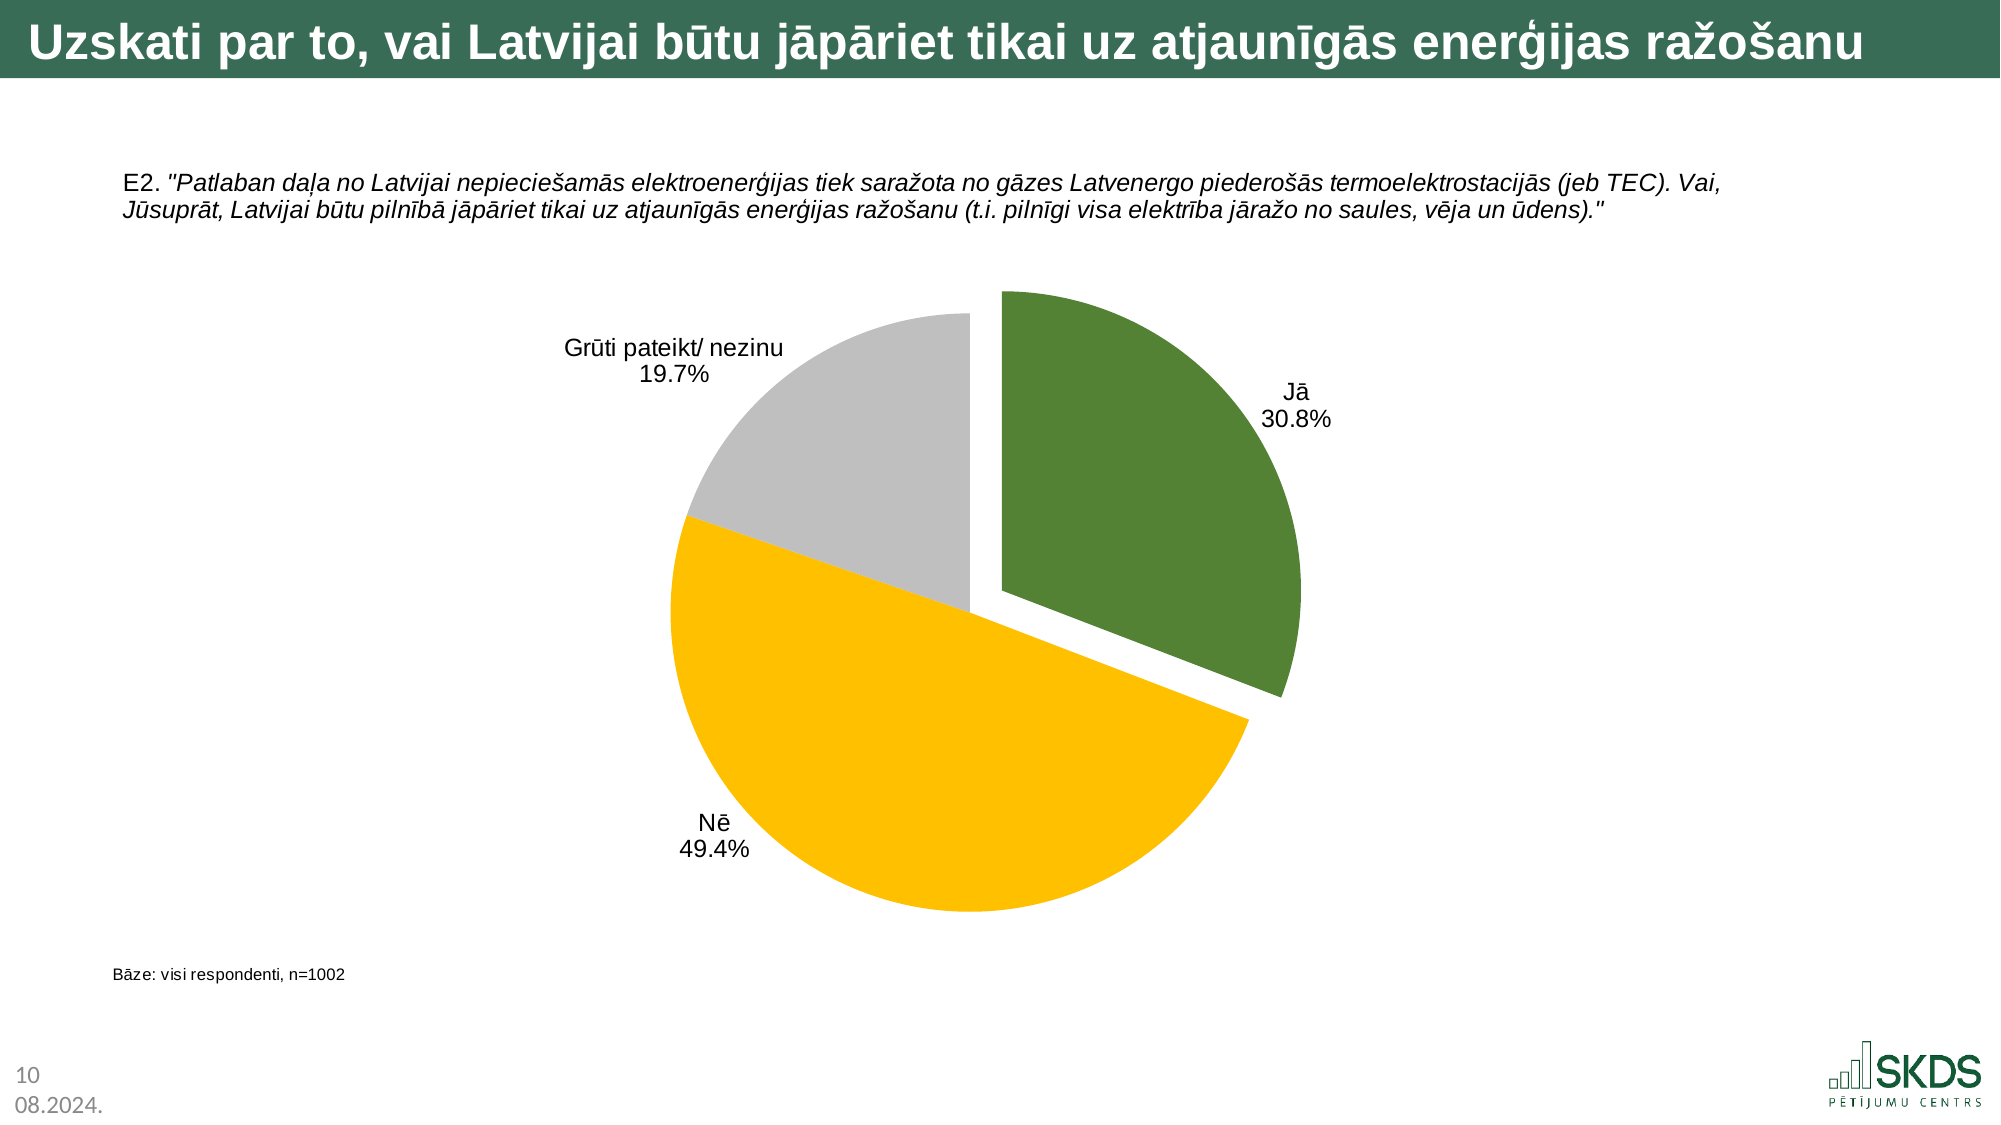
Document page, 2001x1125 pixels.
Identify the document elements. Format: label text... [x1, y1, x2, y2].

chart [108, 162, 1842, 988]
picture [1828, 1041, 1985, 1110]
text_box Uzskati par to, vai Latvijai būtu jāpāriet tikai uz atjaunīgās enerģijas ražošanu [0, 0, 2000, 79]
